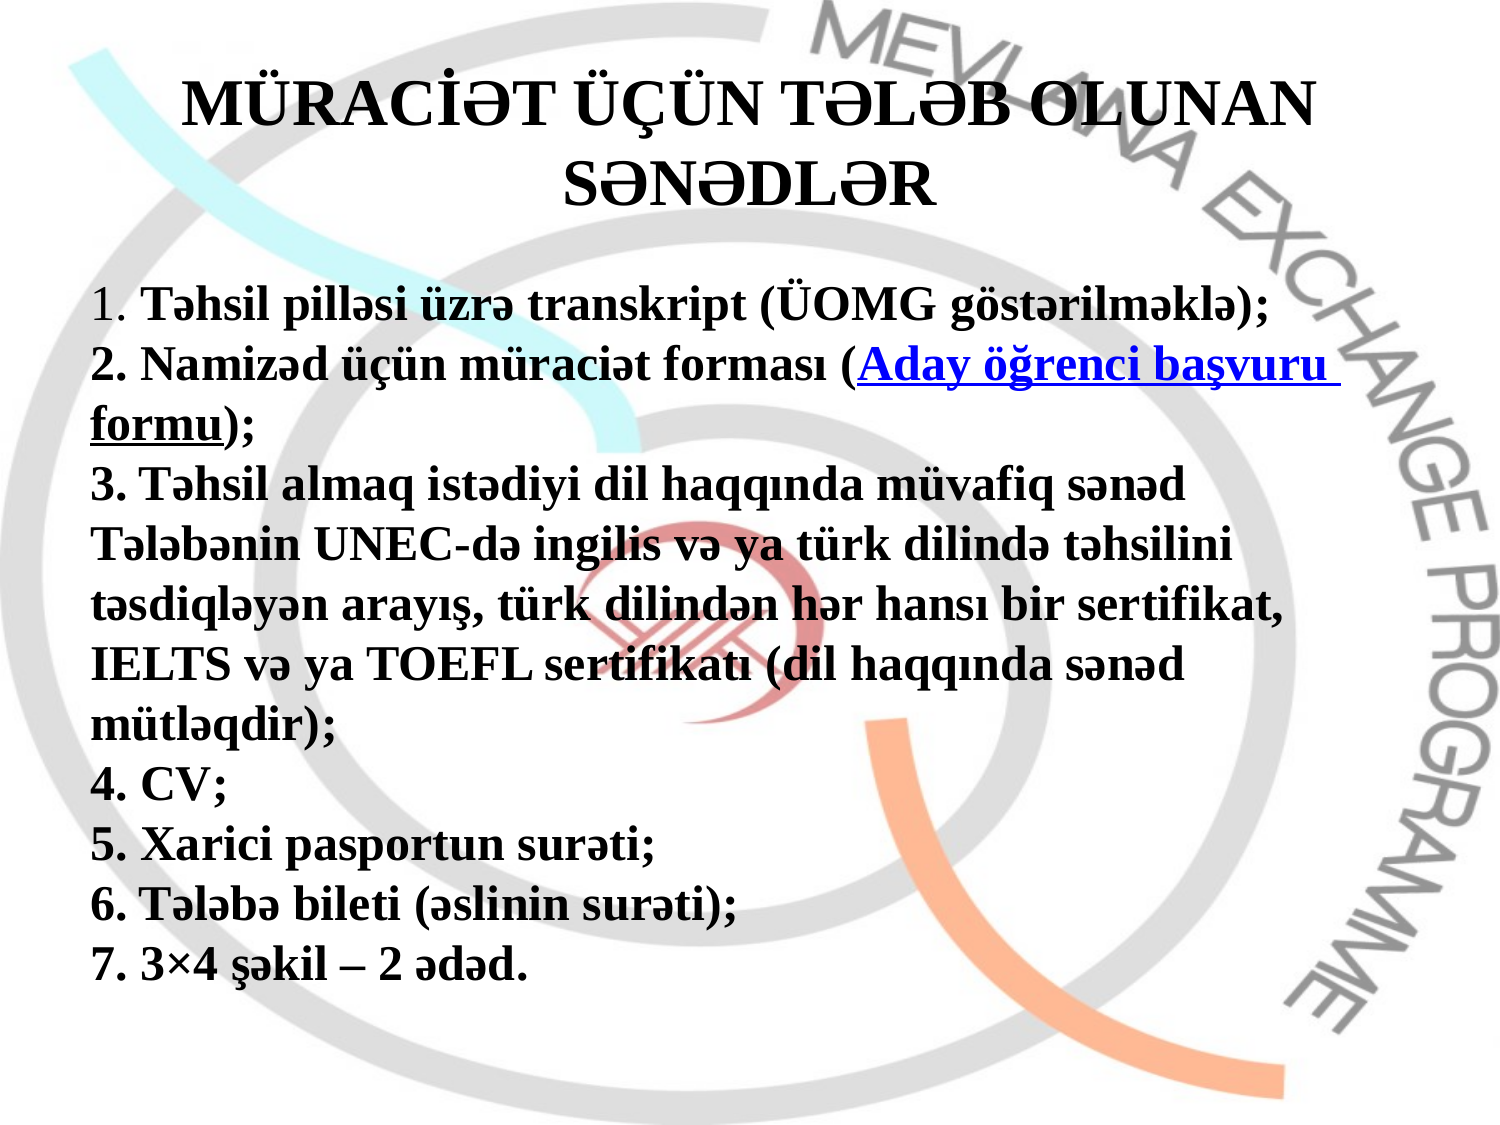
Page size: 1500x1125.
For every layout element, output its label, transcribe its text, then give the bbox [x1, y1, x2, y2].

list 1. Təhsil pilləsi üzrə transkript (ÜOMG göstərilməklə); 2. Namizəd üçün müraciət forması (Aday öğrenci başvuru formu); 3. Təhsil almaq istədiyi dil haqqında müvafiq sənəd Tələbənin UNEC-də ingilis və ya türk dilində təhsilini təsdiqləyən arayış, türk dilindən hər hansı bir sertifikat, IELTS və ya TOEFL sertifikatı (dil haqqında sənəd mütləqdir); 4. CV; 5. Xarici pasportun surəti; 6. Tələbə bileti (əslinin surəti); 7. 3×4 şəkil – 2 ədəd. [75, 262, 1425, 1005]
title MÜRACİƏT ÜÇÜN TƏLƏB OLUNAN SƏNƏDLƏR [75, 45, 1425, 233]
